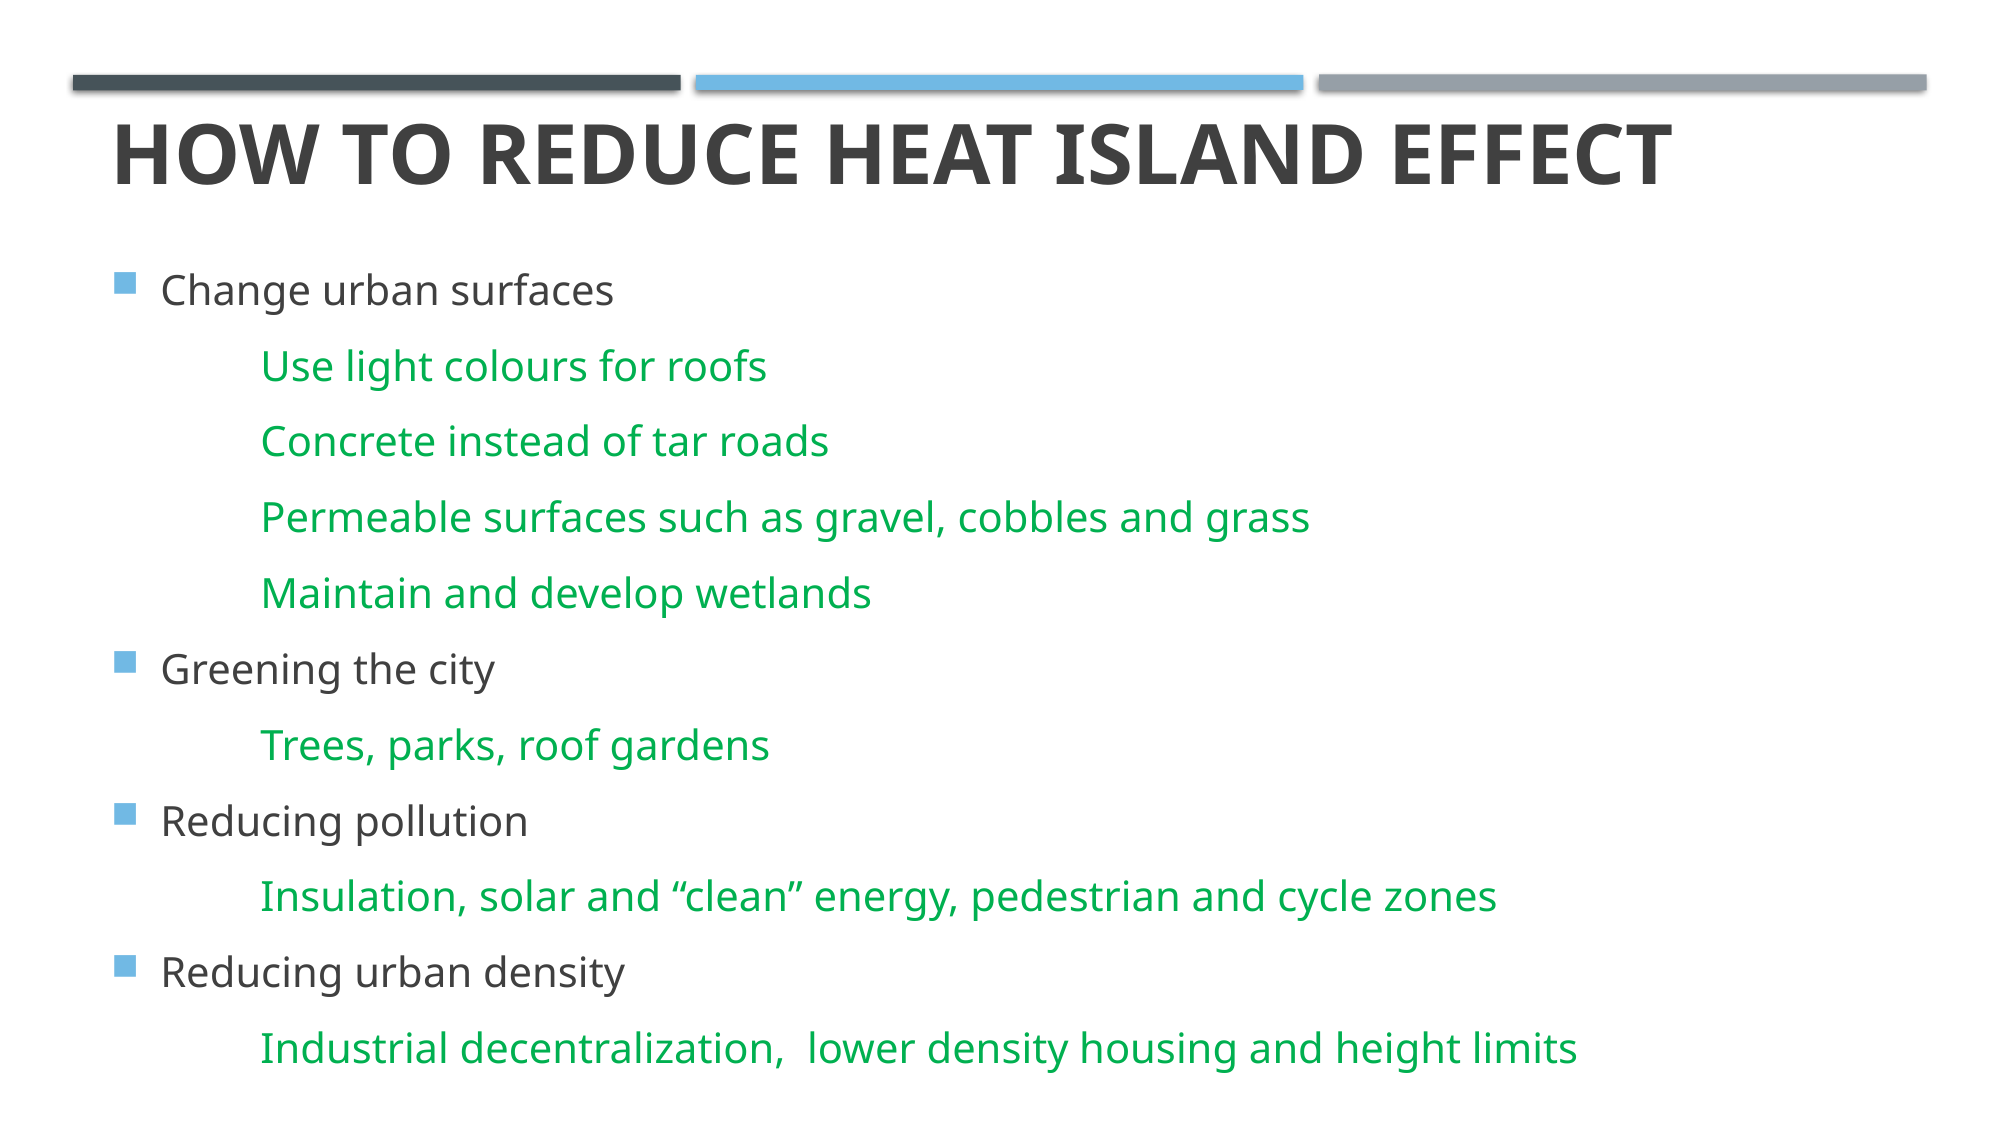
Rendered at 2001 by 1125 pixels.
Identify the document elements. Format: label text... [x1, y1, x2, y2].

list Change urban surfaces Use light colours for roofs Concrete instead of tar roads Permeable surfaces such as gravel, cobbles and grass Maintain and develop wetlands Greening the city Trees, parks, roof gardens Reducing pollution Insulation, solar and “clean” energy, pedestrian and cycle zones Reducing urban density Industrial decentralization, lower density housing and height limits [95, 236, 1905, 1094]
title HOW TO REDUCE HEAT ISLAND EFFECT [95, 115, 1905, 209]
